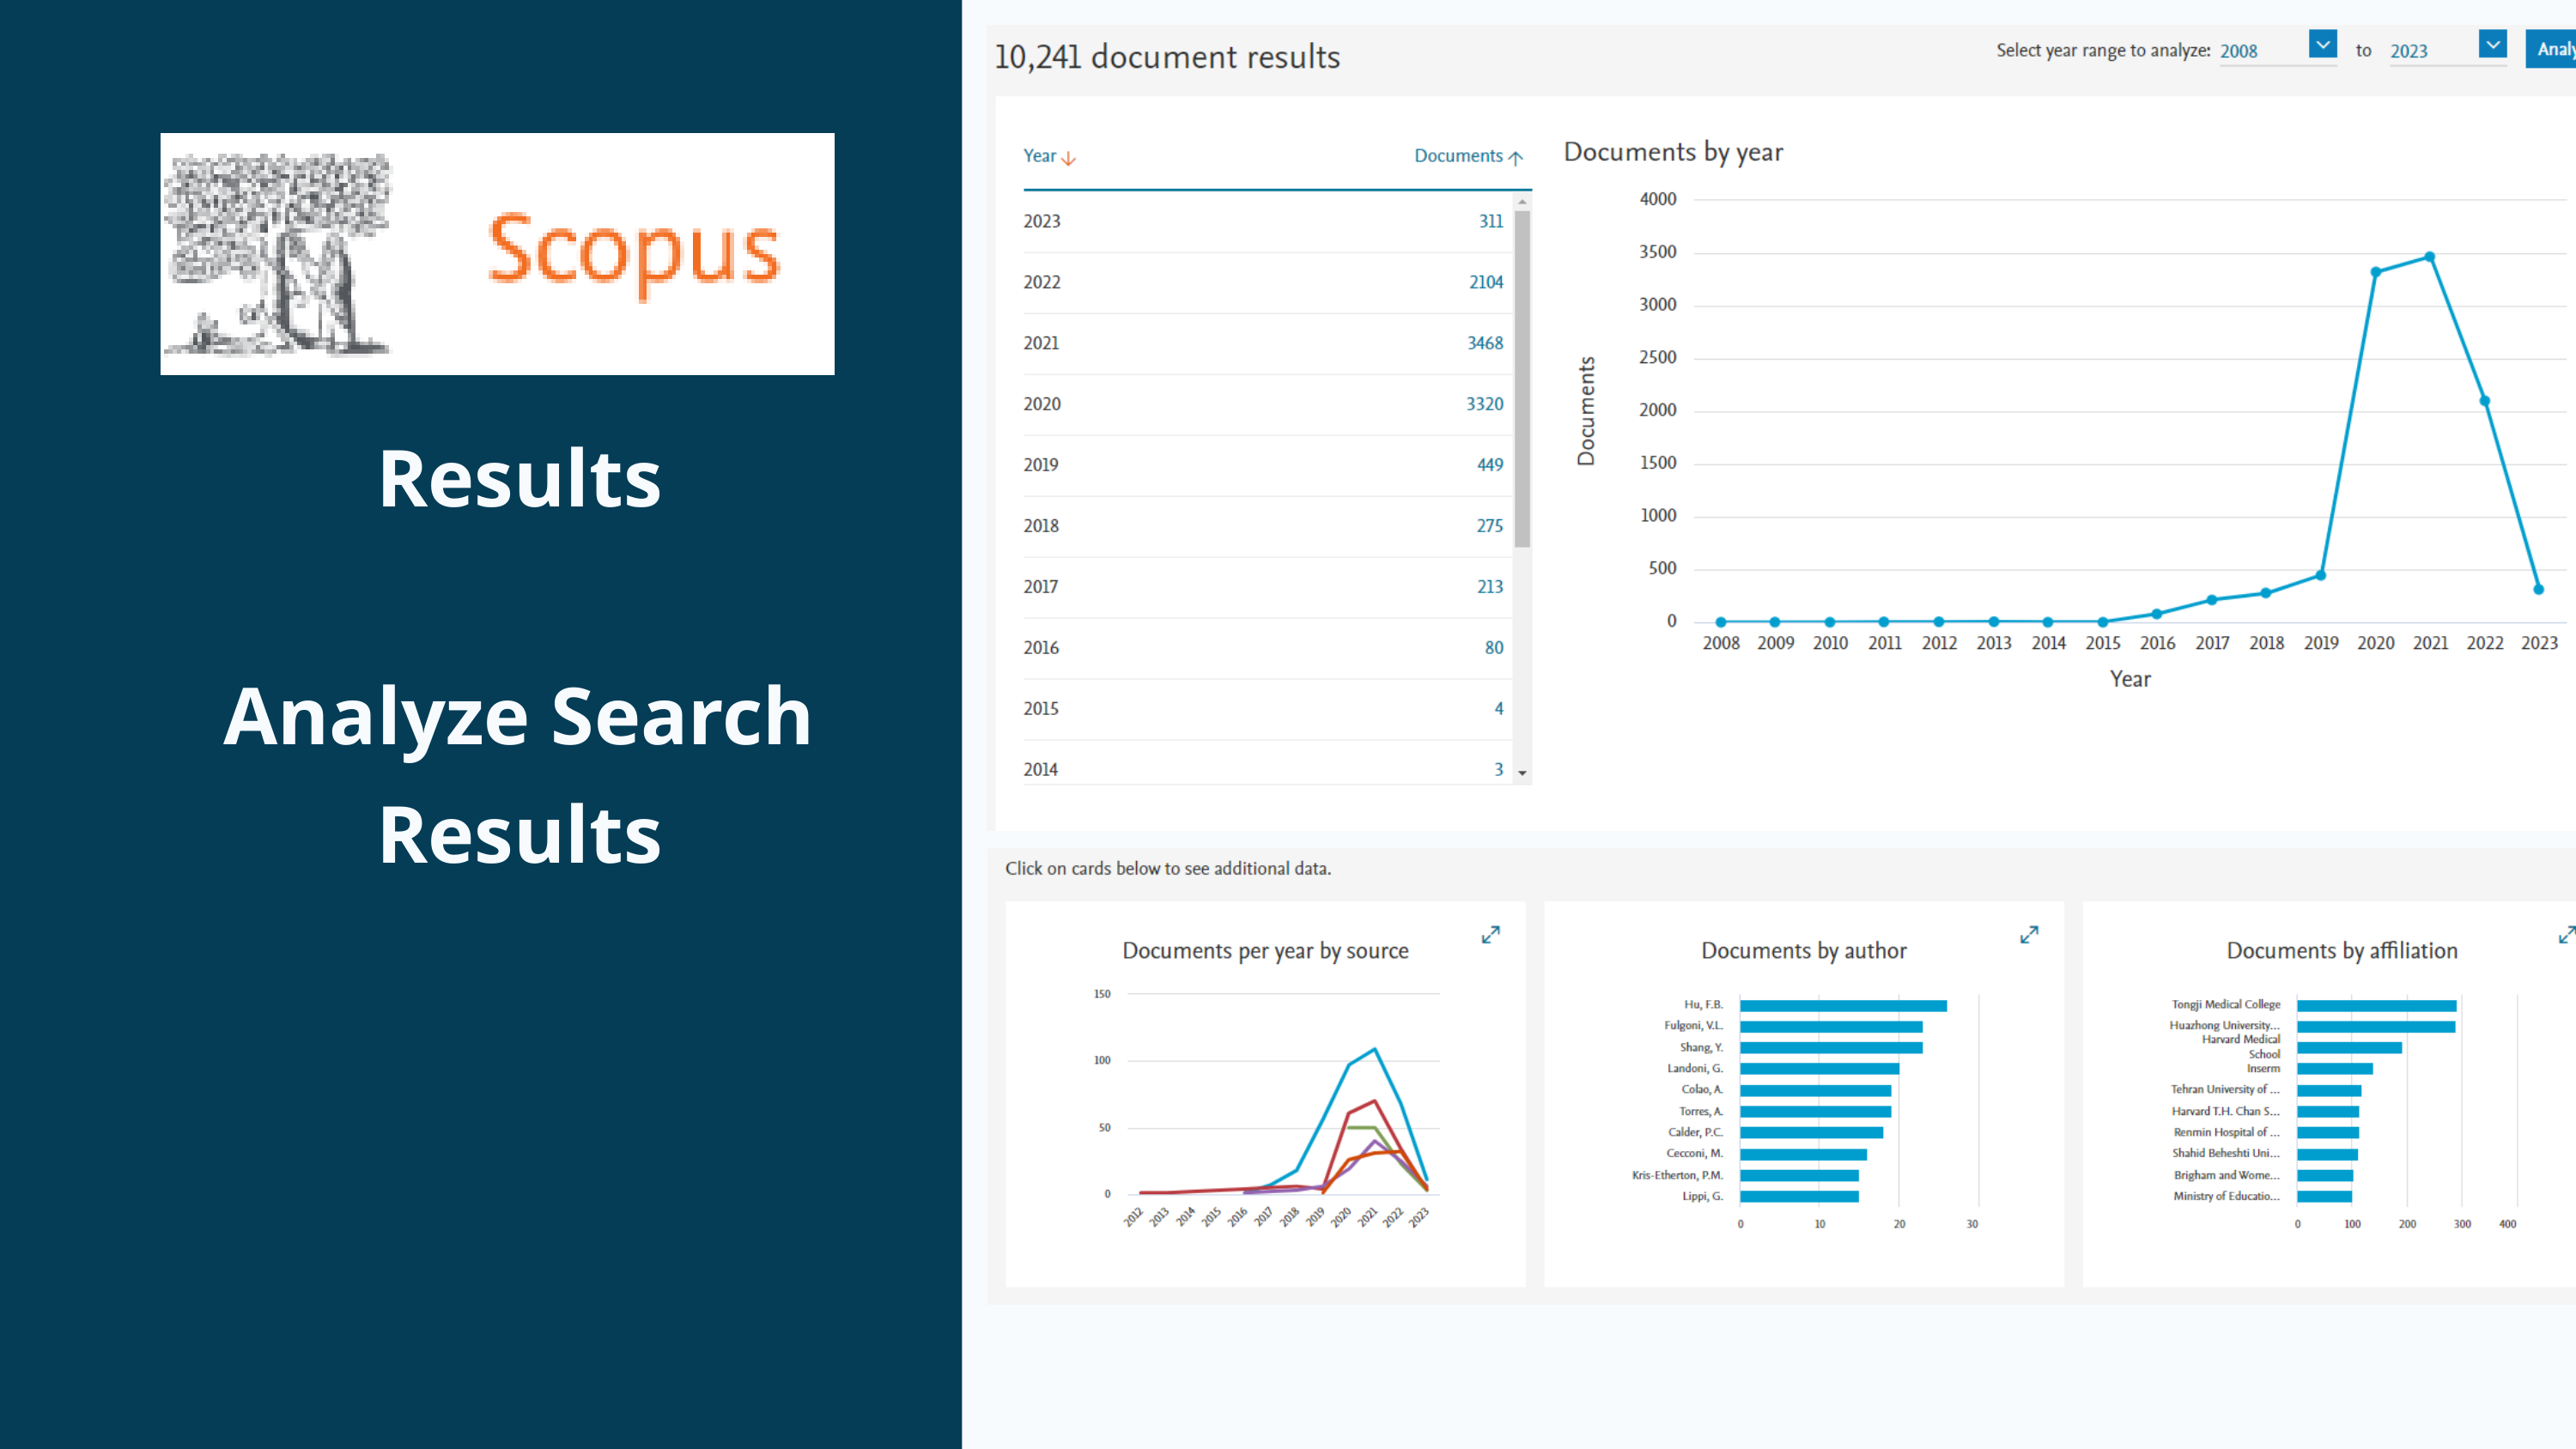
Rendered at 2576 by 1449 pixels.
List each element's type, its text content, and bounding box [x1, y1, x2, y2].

picture [161, 134, 834, 374]
text_box [962, 0, 2576, 1449]
text_box Results Analyze Search Results [76, 123, 963, 880]
picture [986, 25, 2576, 832]
picture [987, 848, 2576, 1306]
